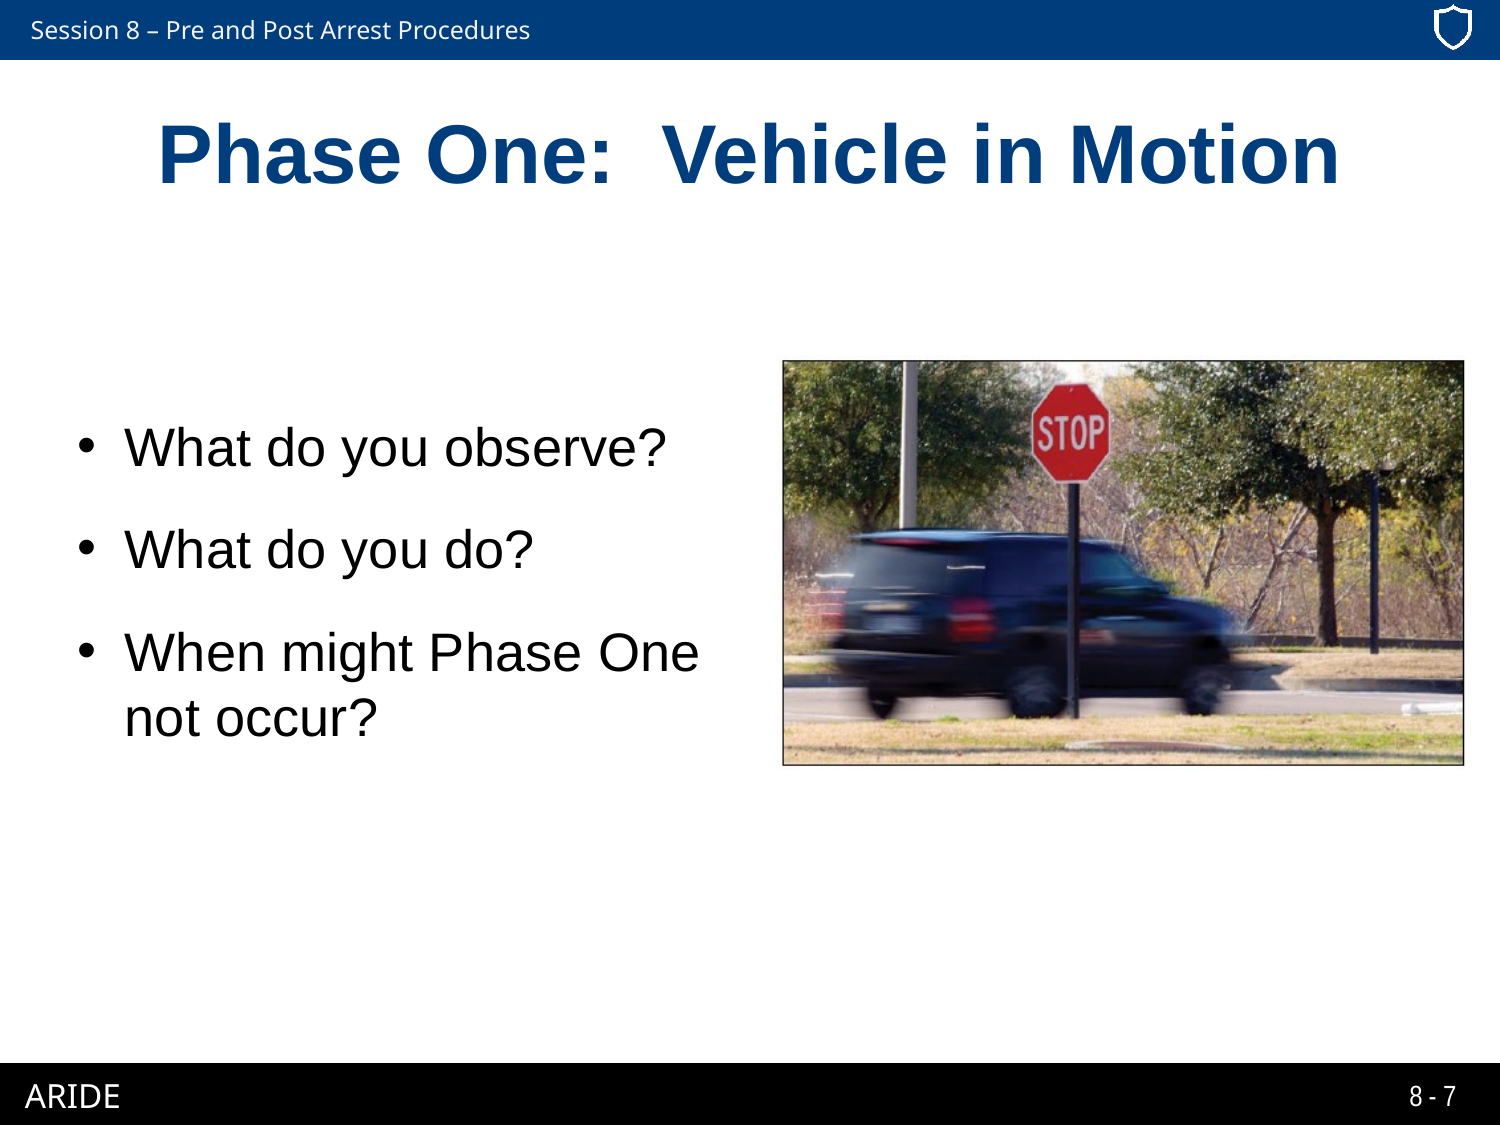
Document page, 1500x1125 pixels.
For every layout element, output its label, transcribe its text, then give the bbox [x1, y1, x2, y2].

list What do you observe? What do you do? When might Phase One not occur? [77, 322, 724, 940]
slide_number 8-7 [1121, 1064, 1472, 1125]
picture [775, 355, 1467, 770]
picture [1434, 4, 1472, 50]
title Phase One: Vehicle in Motion [50, 87, 1450, 213]
